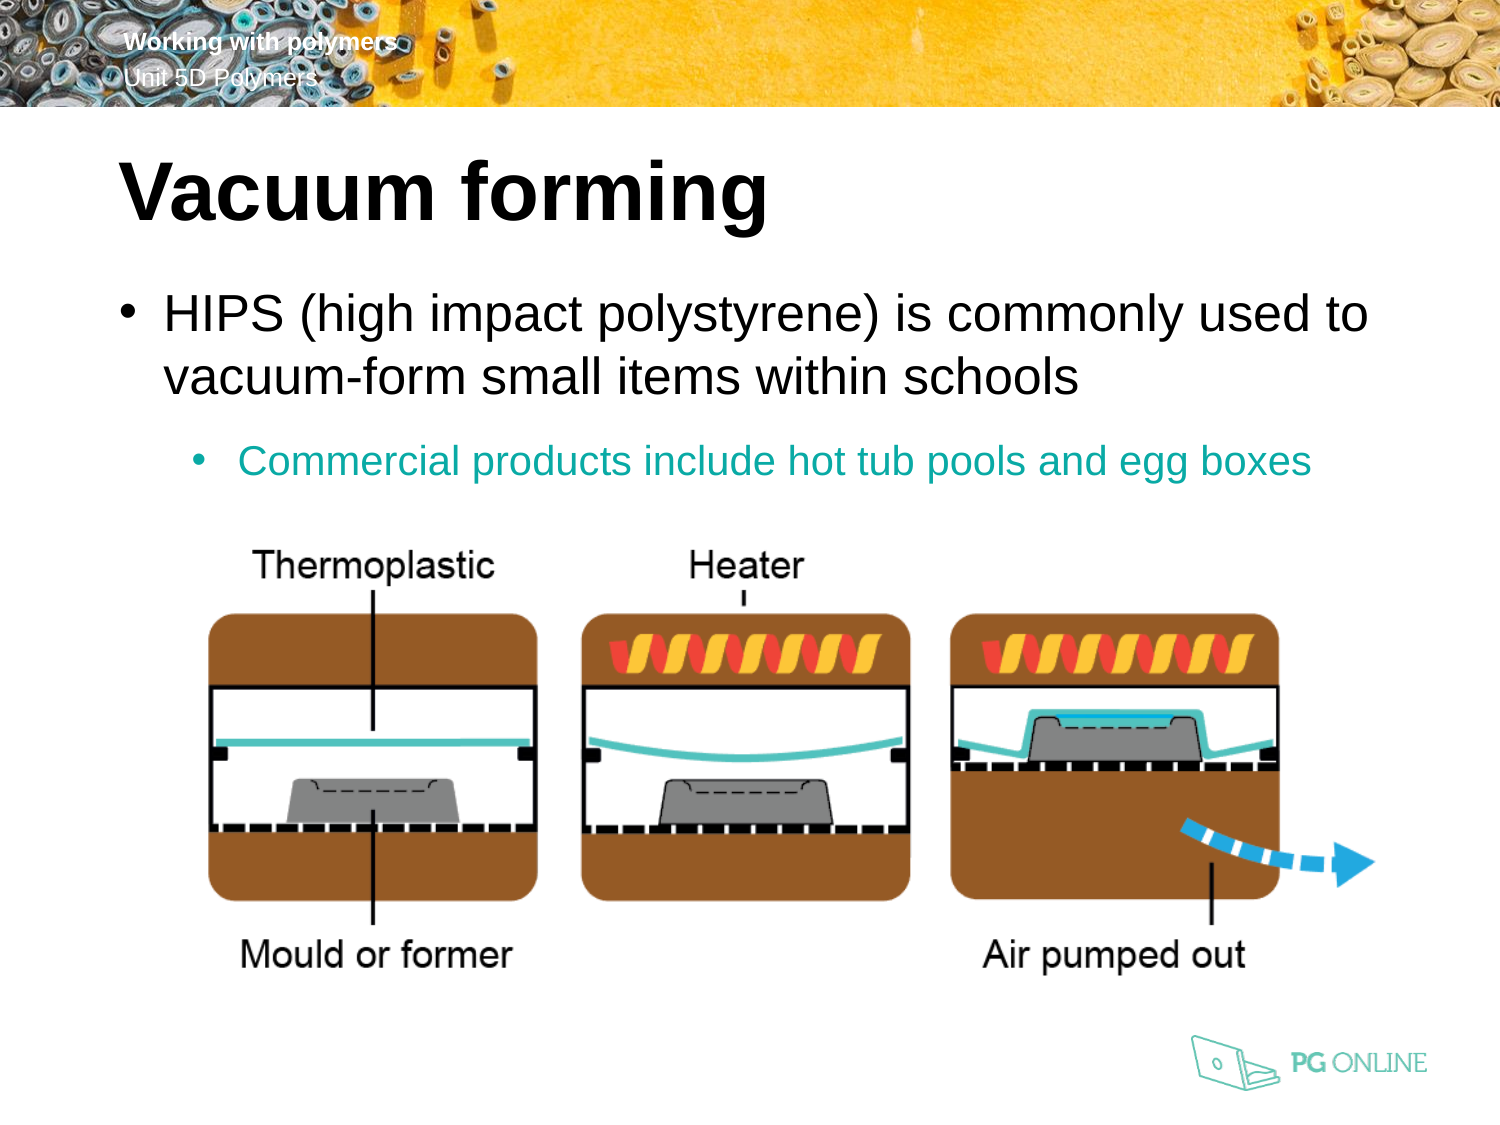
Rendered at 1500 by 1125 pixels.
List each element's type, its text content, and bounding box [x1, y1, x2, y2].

picture [180, 541, 1390, 987]
picture [0, 0, 1500, 107]
list HIPS (high impact polystyrene) is commonly used to vacuum-form small items within schools Commercial products include hot tub pools and egg boxes [118, 279, 1398, 847]
list Vacuum forming [118, 148, 1401, 259]
picture [1191, 1035, 1427, 1091]
